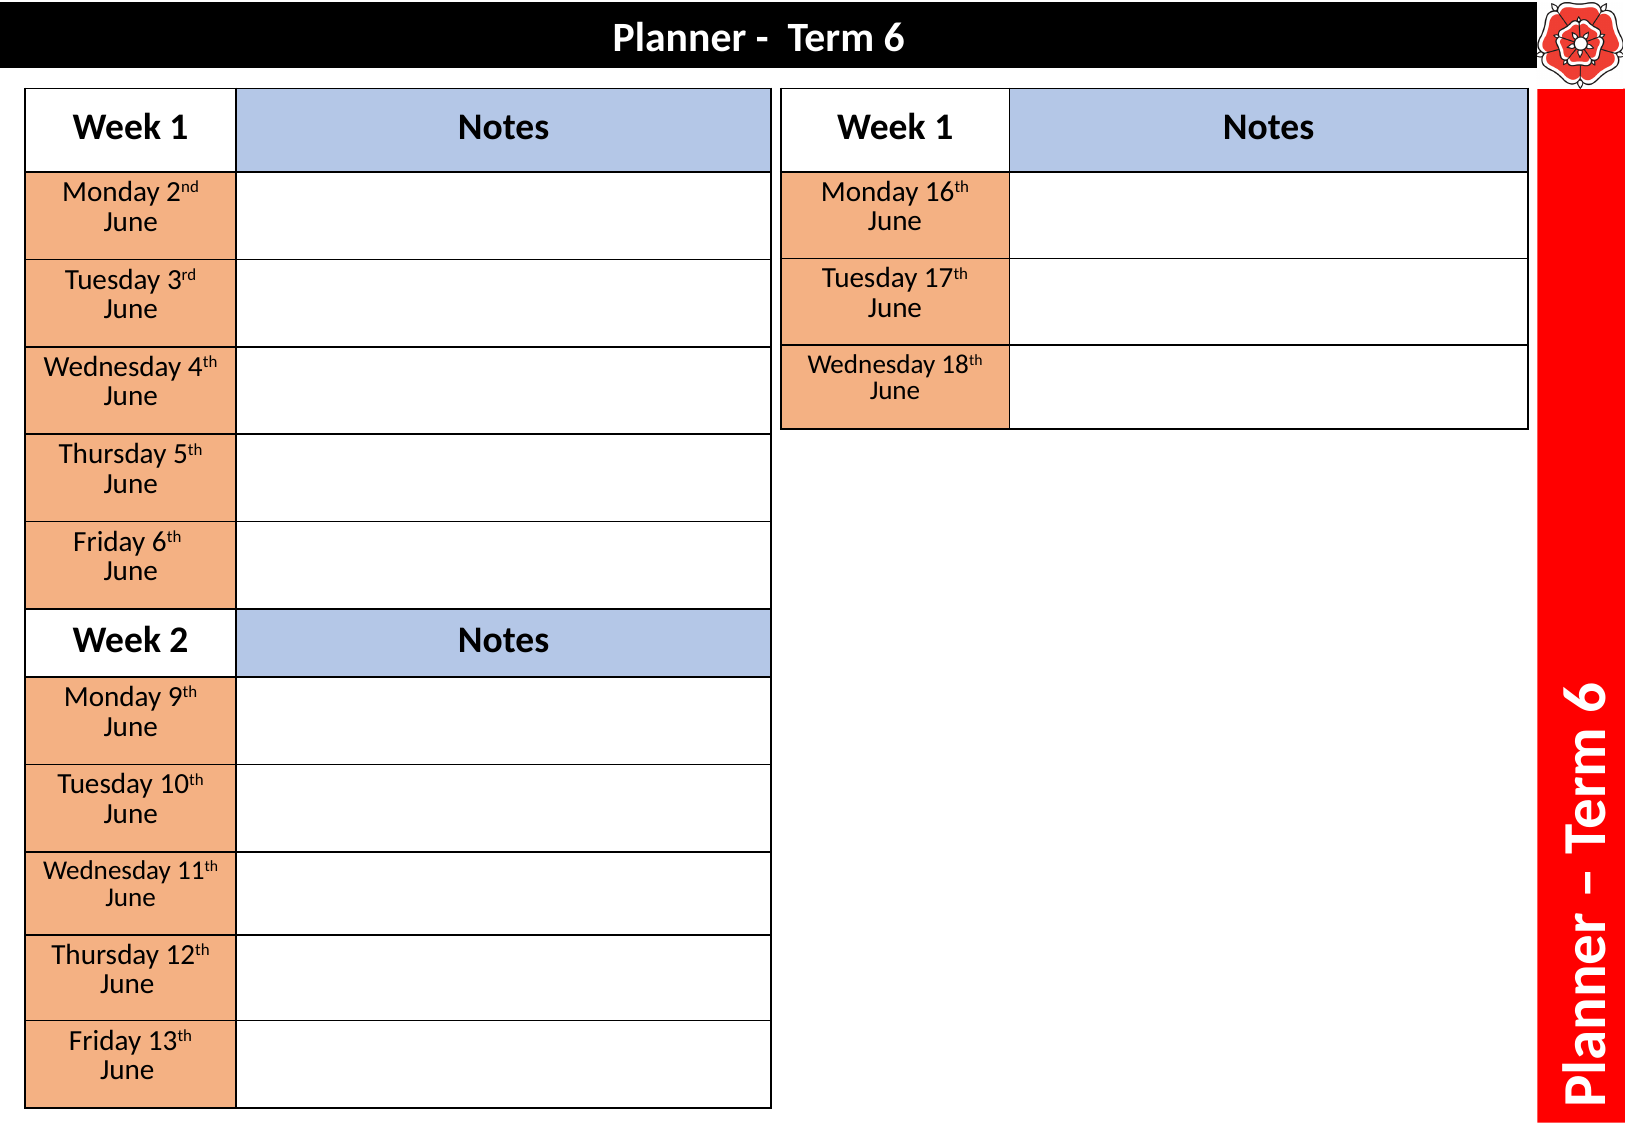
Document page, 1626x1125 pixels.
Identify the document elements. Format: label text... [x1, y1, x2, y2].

table_cell Week 2 [26, 610, 235, 676]
table_cell [237, 173, 770, 259]
table_cell Wednesday 18th June [782, 346, 1009, 428]
table_cell Thursday 5th June [26, 435, 235, 521]
table_cell Friday 13th June [26, 1021, 235, 1107]
table_cell Wednesday 11th June [26, 853, 235, 934]
table_cell Wednesday 4th June [26, 348, 235, 433]
table_cell [237, 1021, 770, 1107]
table_cell Tuesday 3rd June [26, 260, 235, 346]
table_cell [1010, 173, 1527, 258]
table_header Week 1 [26, 89, 235, 171]
table_cell [1010, 259, 1527, 344]
text_box Planner – Term 6 [1537, 88, 1625, 1123]
table_cell [1010, 346, 1527, 428]
table_cell [237, 348, 770, 433]
table_cell [237, 435, 770, 521]
table_cell Monday 9th June [26, 678, 235, 764]
table_cell Notes [237, 610, 770, 676]
table_cell Friday 6th June [26, 522, 235, 608]
table_header Notes [237, 89, 770, 171]
table_header Week 1 [782, 89, 1009, 171]
picture [1536, 2, 1623, 89]
table_cell Tuesday 17th June [782, 259, 1009, 344]
table_cell [237, 765, 770, 851]
table_cell [237, 678, 770, 764]
table_cell [237, 522, 770, 608]
table_cell [237, 936, 770, 1020]
table_cell [237, 853, 770, 934]
table_header Notes [1010, 89, 1527, 171]
table_cell [237, 260, 770, 346]
table_cell Thursday 12th June [26, 936, 235, 1020]
text_box Planner - Term 6 [0, 2, 1536, 68]
table_cell Tuesday 10th June [26, 765, 235, 851]
table_cell Monday 16th June [782, 173, 1009, 258]
table_cell Monday 2nd June [26, 173, 235, 259]
